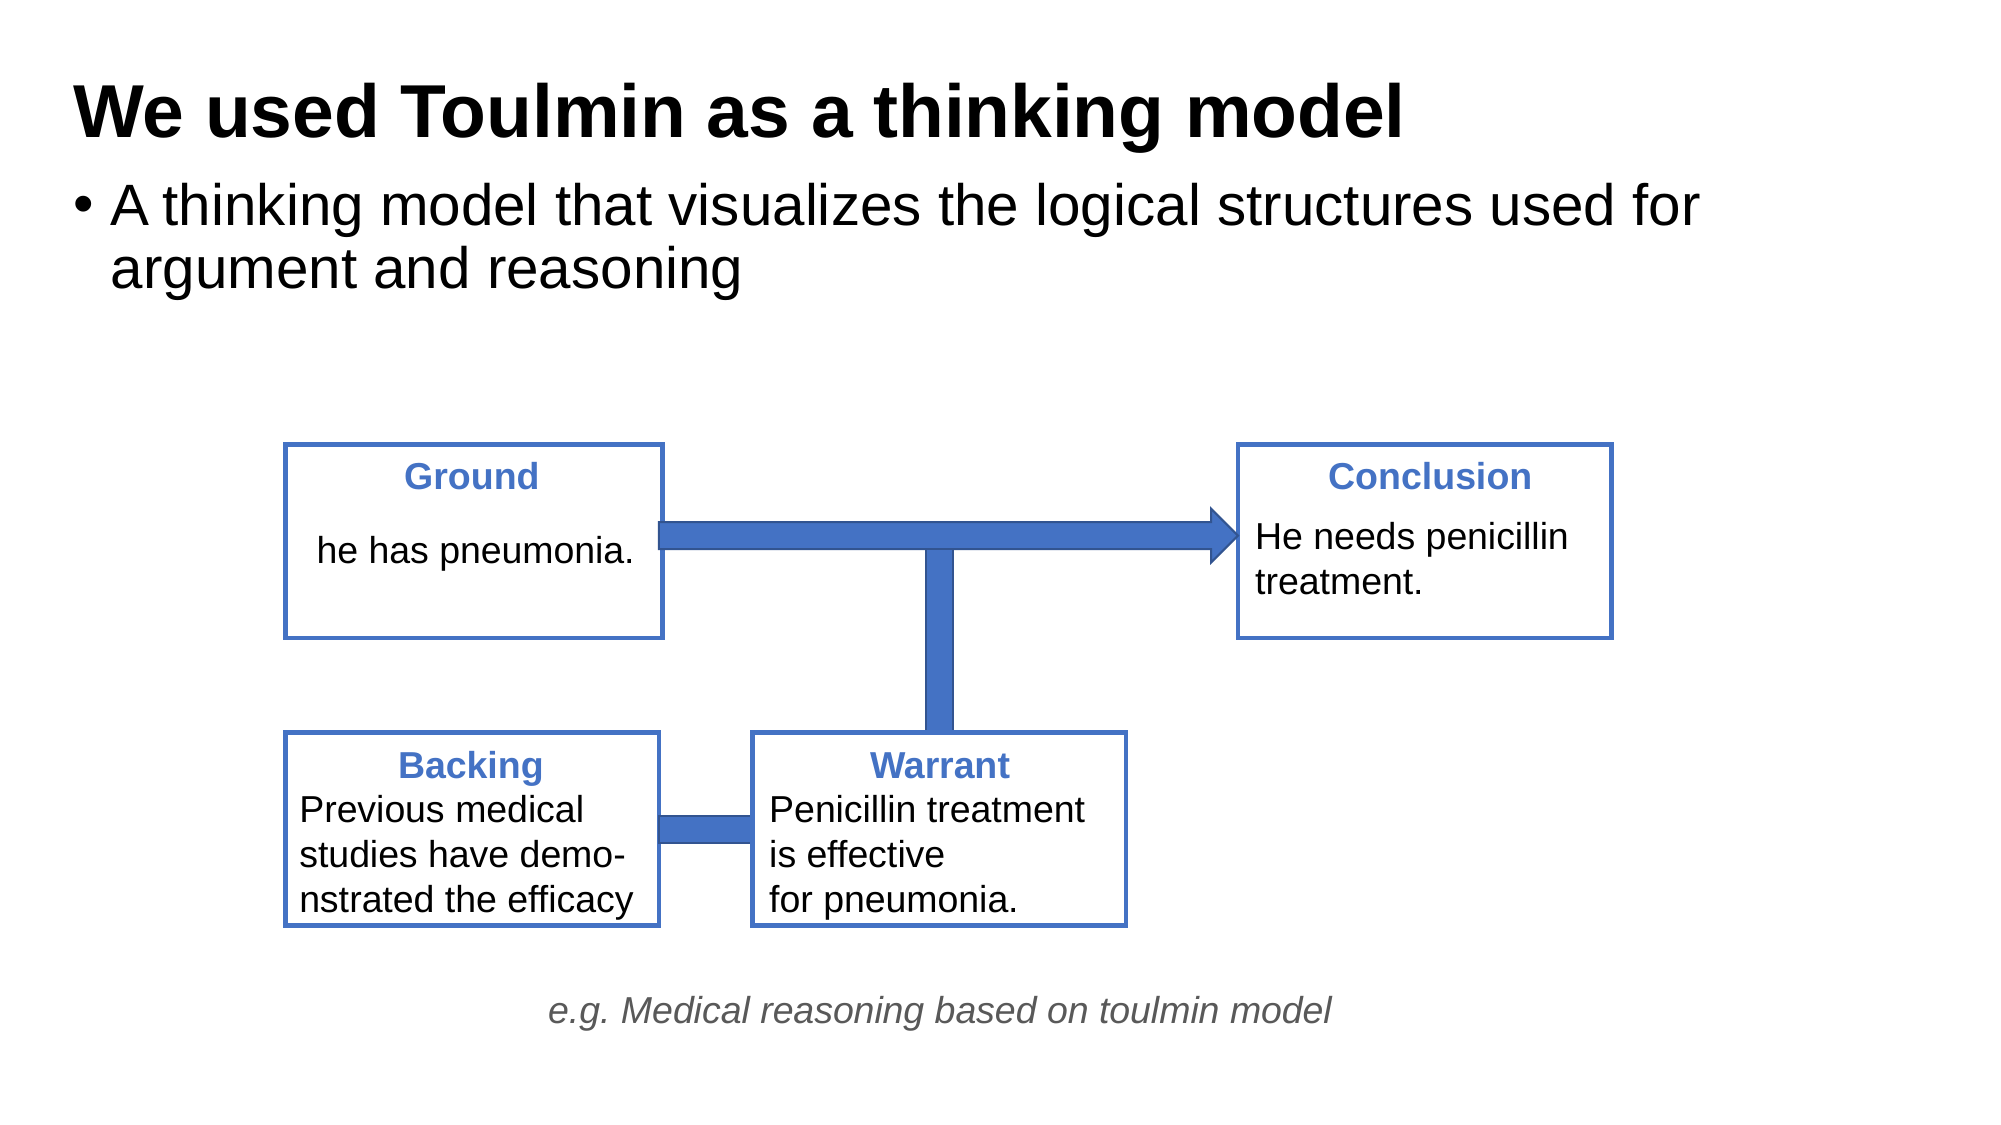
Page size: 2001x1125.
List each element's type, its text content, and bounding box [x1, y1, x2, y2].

text_box Ground [389, 444, 555, 505]
text_box [751, 732, 1127, 927]
text_box [284, 444, 663, 639]
text_box Backing [383, 733, 559, 794]
text_box Conclusion [1313, 444, 1548, 505]
text_box [1237, 444, 1612, 639]
text_box [658, 815, 751, 844]
text_box [657, 506, 1240, 565]
text_box We used Toulmin as a thinking model [58, 1, 2000, 225]
text_box he has pneumonia. [301, 518, 650, 578]
text_box e.g. Medical reasoning based on toulmin model [533, 979, 1347, 1039]
text_box Previous medical studies have demo- nstrated the efficacy [284, 777, 649, 928]
text_box He needs penicillin treatment. [1240, 505, 1595, 610]
text_box Warrant [855, 733, 1025, 794]
list A thinking model that visualizes the logical structures used for argument and reasoning [58, 225, 1784, 882]
text_box Penicillin treatment is effective for pneumonia. [754, 777, 1101, 928]
text_box [284, 732, 660, 927]
text_box [912, 548, 967, 732]
